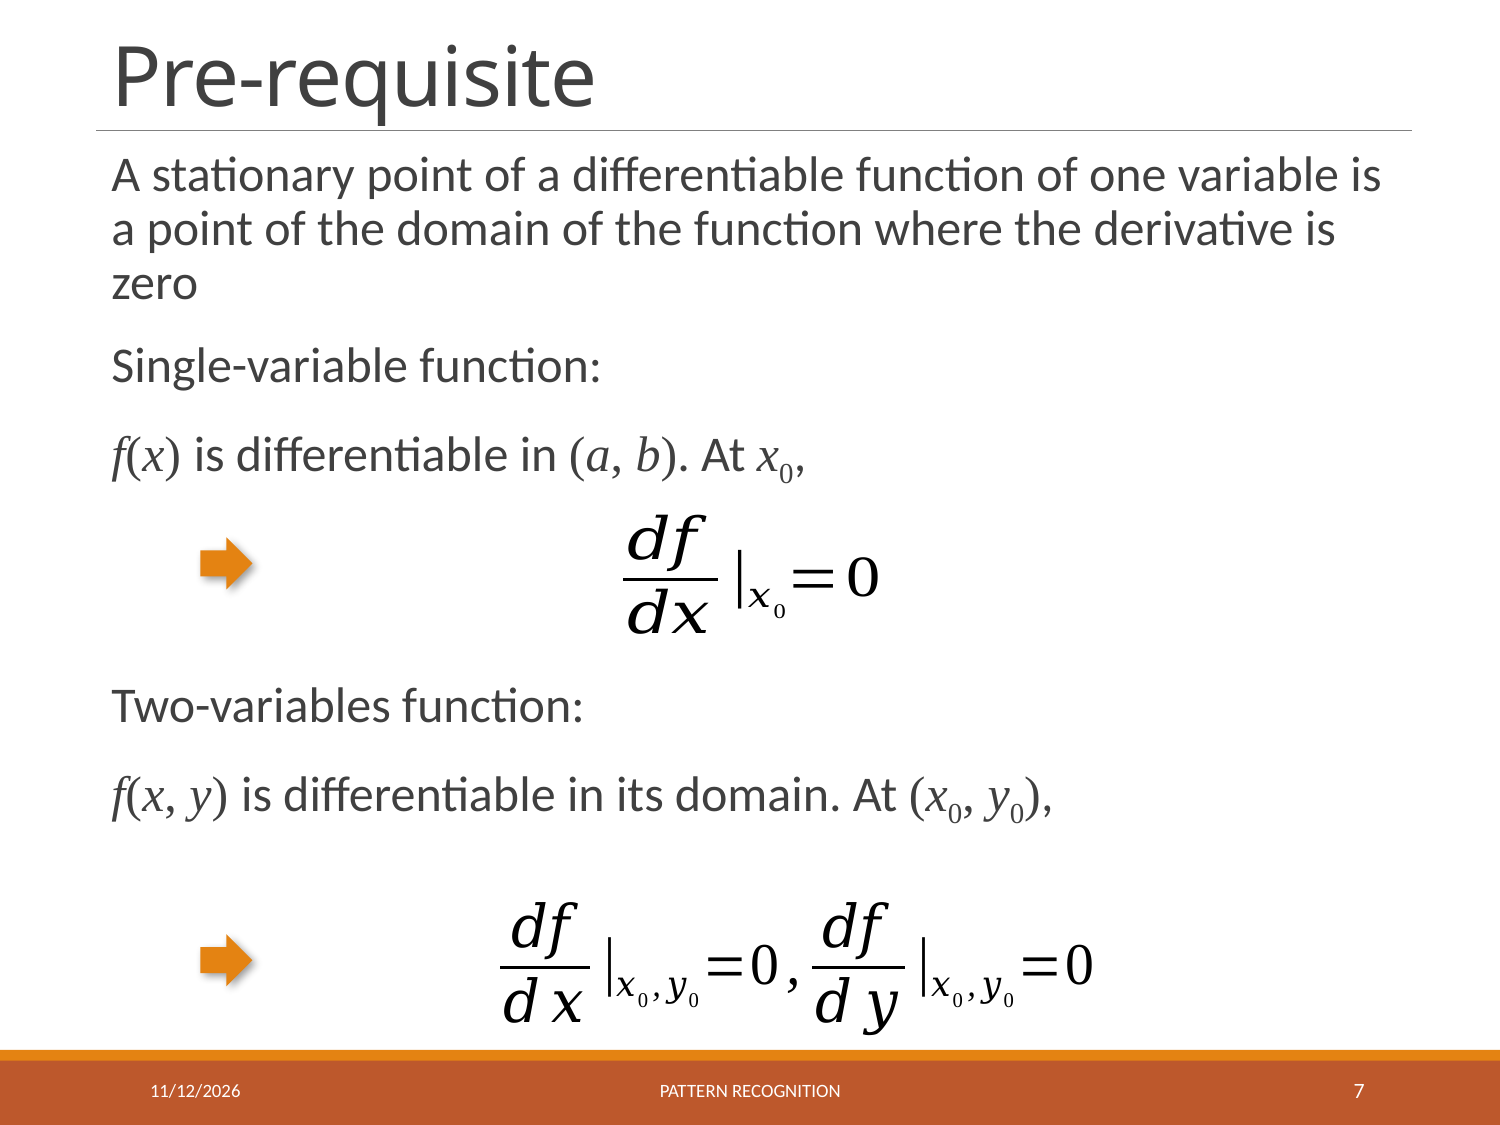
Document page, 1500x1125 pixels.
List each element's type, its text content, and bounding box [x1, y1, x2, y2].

list A stationary point of a differentiable function of one variable is a point of the domain of the function where the derivative is zero Single-variable function: f(x) is differentiable in (a, b). At x0, Two-variables function: f(x, y) is differentiable in its domain. At (x0, y0), [96, 140, 1413, 1034]
slide_number 7 [1218, 1059, 1380, 1120]
text_box [199, 536, 254, 591]
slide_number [135, 1059, 440, 1120]
title Pre-requisite [96, 19, 1413, 131]
text_box [199, 932, 254, 988]
footer Pattern recognition [453, 1059, 1047, 1120]
